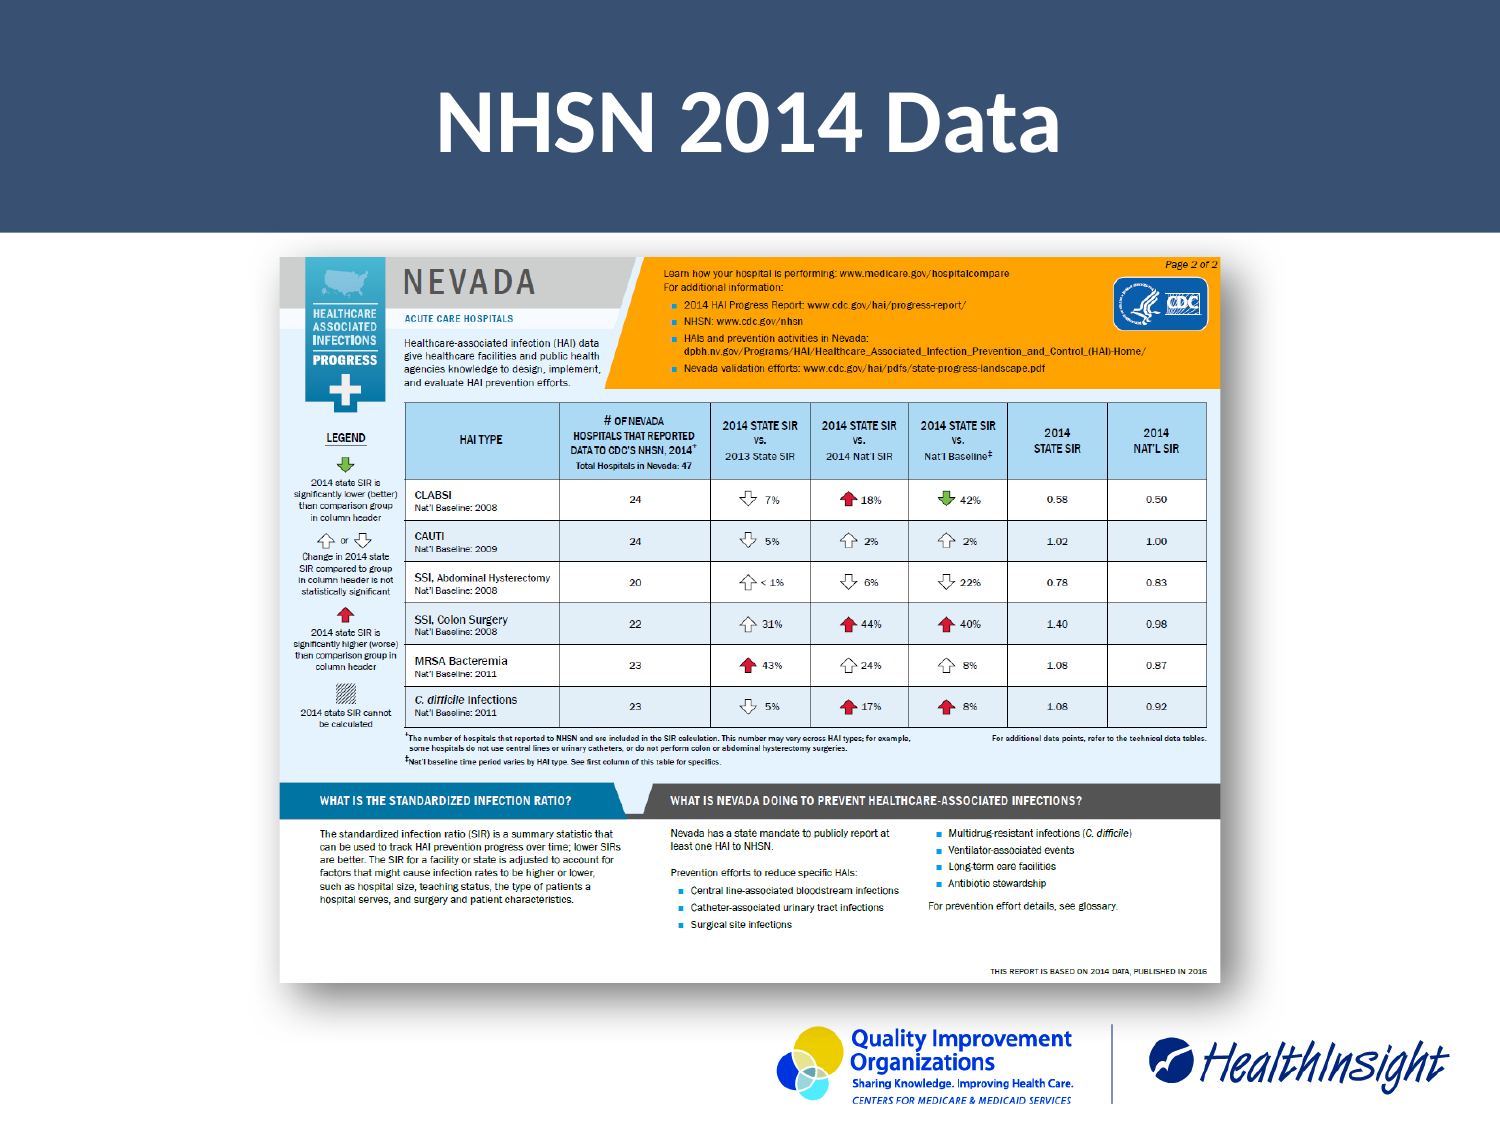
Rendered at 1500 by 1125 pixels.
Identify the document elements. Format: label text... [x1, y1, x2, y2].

picture [475, 797, 488, 804]
title NHSN 2014 Data [0, 0, 1500, 233]
picture [521, 797, 529, 804]
picture [774, 1024, 1450, 1104]
picture [279, 256, 1221, 983]
